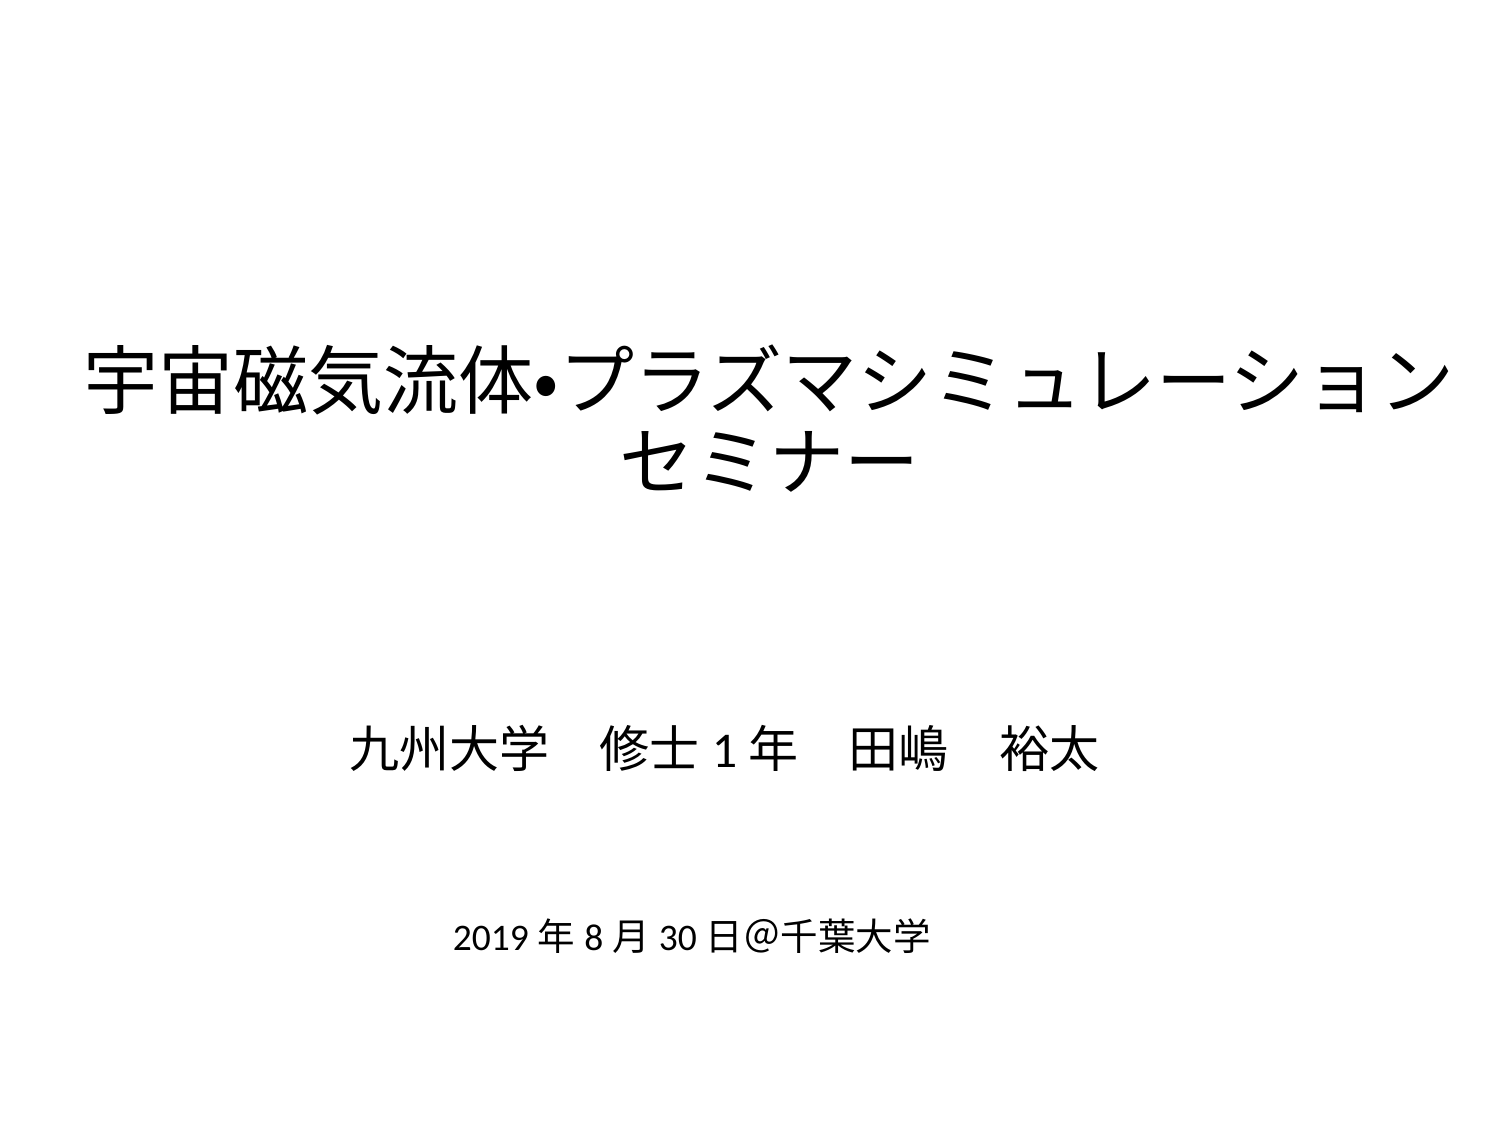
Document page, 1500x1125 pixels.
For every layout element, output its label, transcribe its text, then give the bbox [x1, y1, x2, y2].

text_box 2019年8月30日＠千葉大学 [438, 905, 946, 966]
title 宇宙磁気流体・プラズマシミュレーションセミナー [53, 121, 1485, 513]
subtitle 九州大学 修士1年 田嶋 裕太 [161, 716, 1287, 988]
